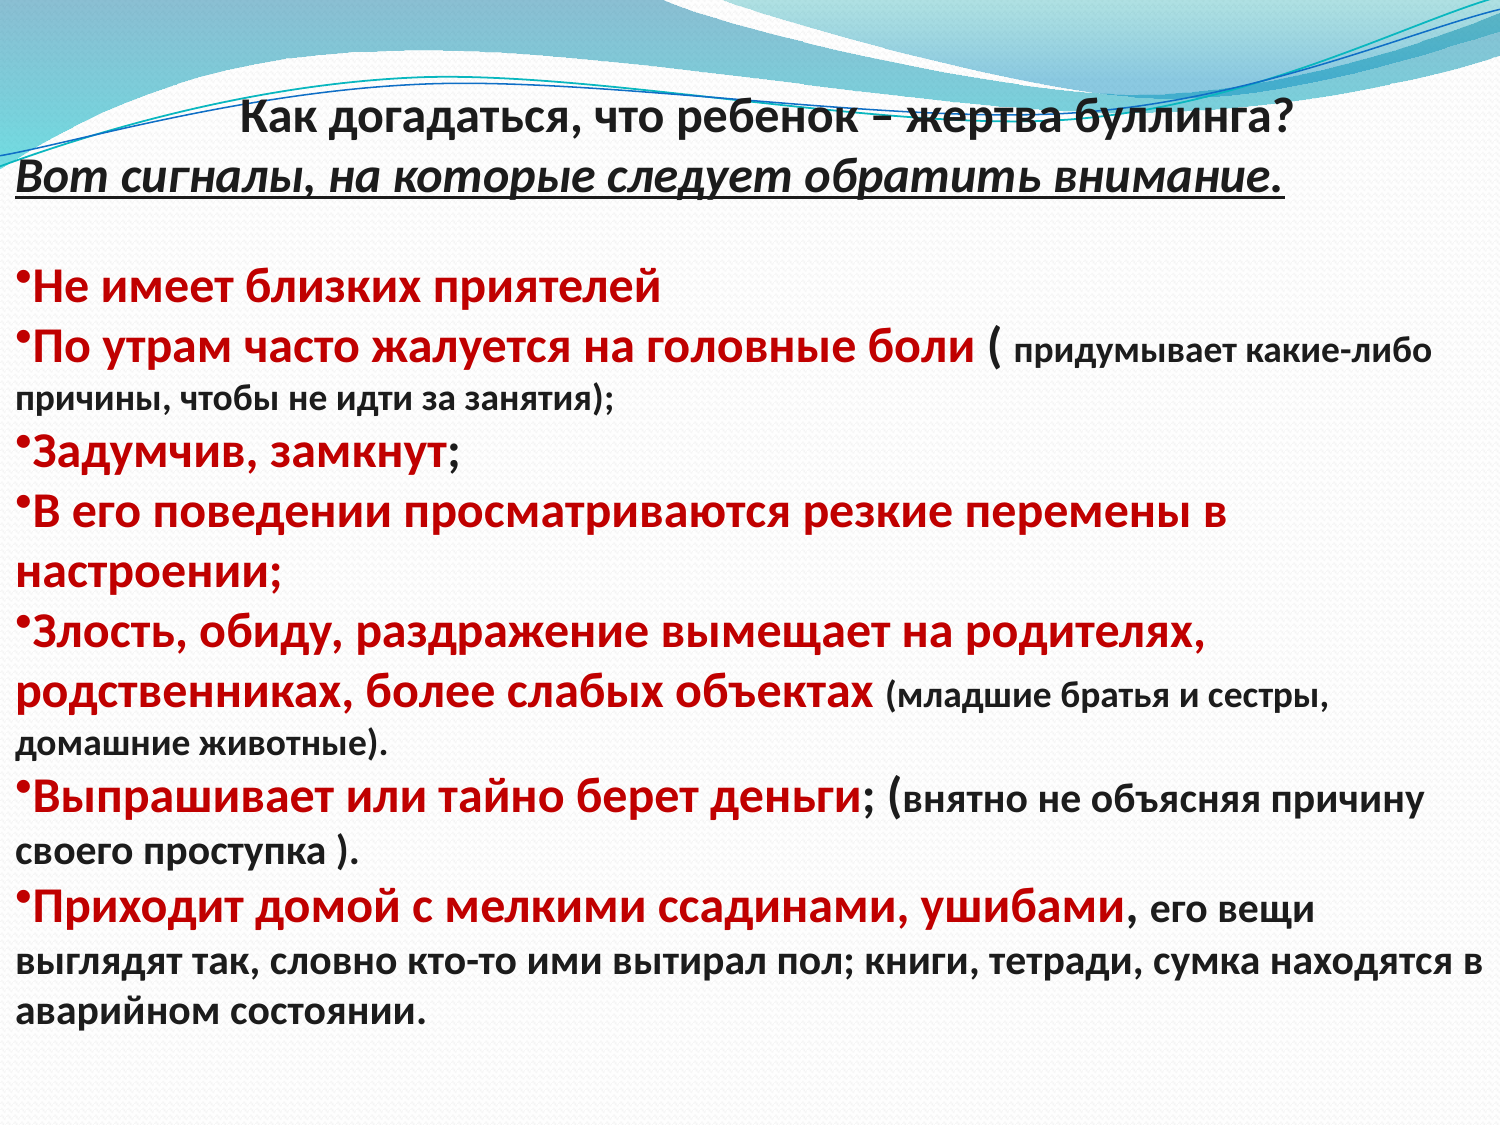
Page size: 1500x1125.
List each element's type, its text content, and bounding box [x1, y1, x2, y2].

text_box Как догадаться, что ребенок – жертва буллинга? Вот сигналы, на которые следует обратить внимание. Не имеет близких приятелей По утрам часто жалуется на головные боли ( придумывает какие-либо причины, чтобы не идти за занятия); Задумчив, замкнут; В его поведении просматриваются резкие перемены в настроении; Злость, обиду, раздражение вымещает на родителях, родственниках, более слабых объектах (младшие братья и сестры, домашние животные). Выпрашивает или тайно берет деньги; (внятно не объясняя причину своего проступка ). Приходит домой с мелкими ссадинами, ушибами, его вещи выглядят так, словно кто-то ими вытирал пол; книги, тетради, сумка находятся в аварийном состоянии. [0, 75, 1500, 1040]
